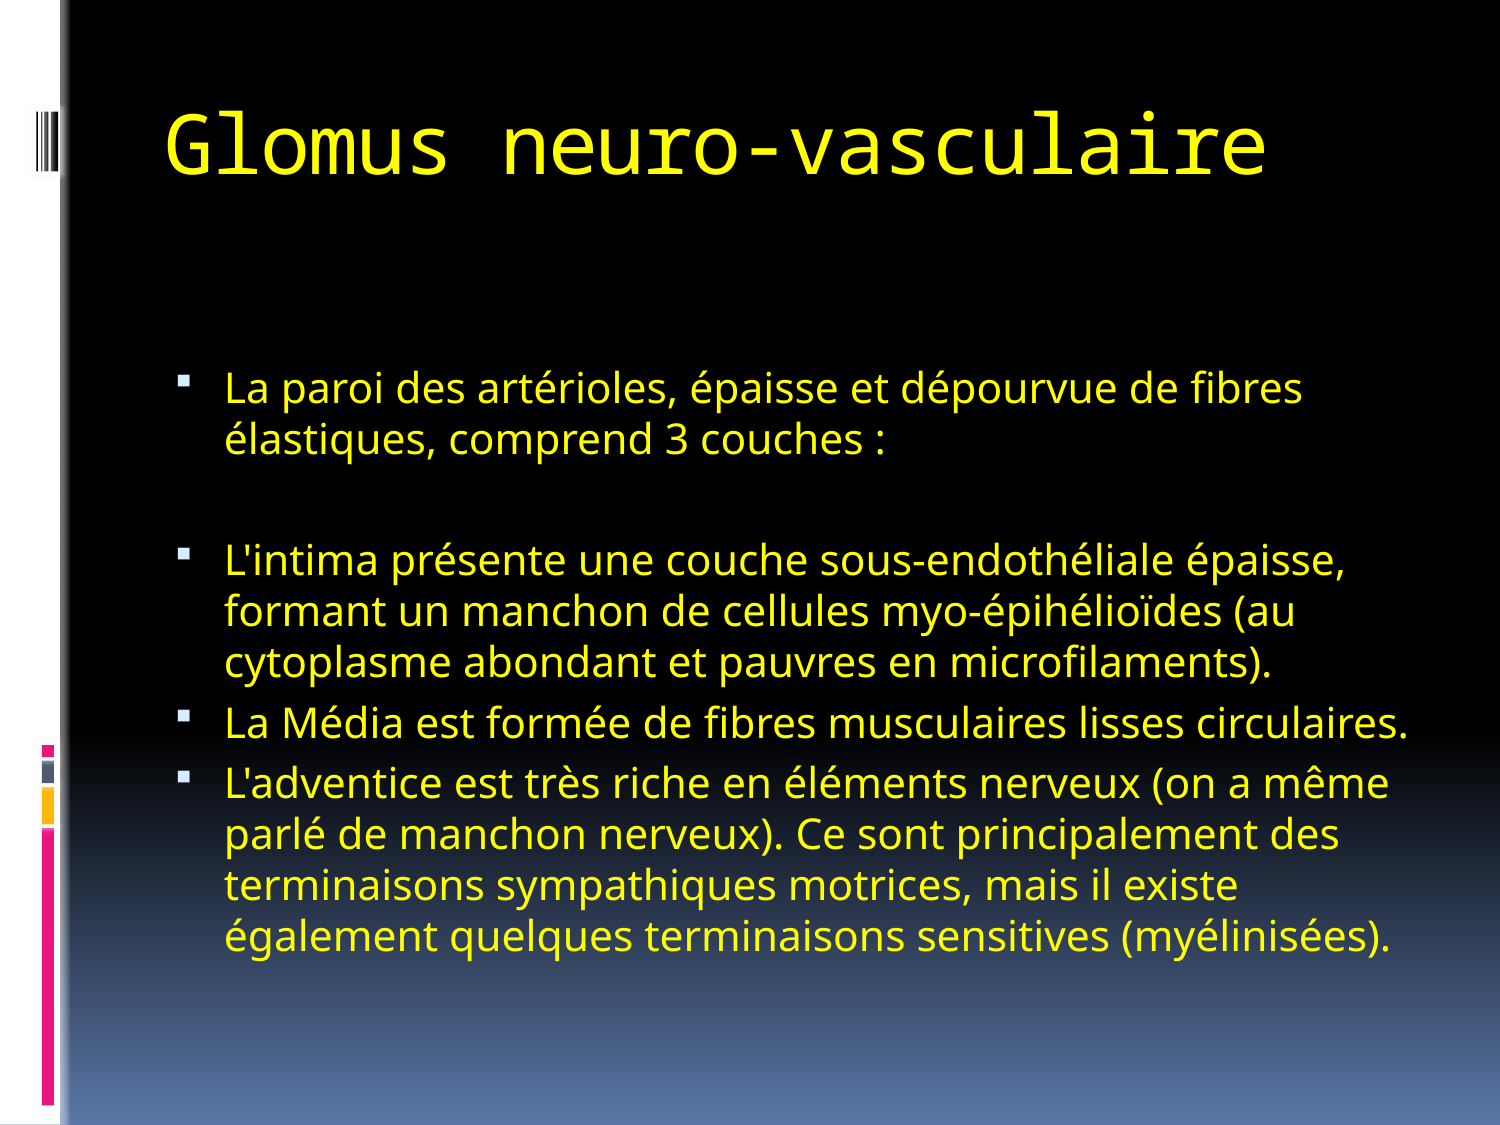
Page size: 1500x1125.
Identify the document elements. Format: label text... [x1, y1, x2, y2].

list La paroi des artérioles, épaisse et dépourvue de fibres élastiques, comprend 3 couches : L'intima présente une couche sous-endothéliale épaisse, formant un manchon de cellules myo-épihélioïdes (au cytoplasme abondant et pauvres en microfilaments). La Média est formée de fibres musculaires lisses circulaires. L'adventice est très riche en éléments nerveux (on a même parlé de manchon nerveux). Ce sont principalement des terminaisons sympathiques motrices, mais il existe également quelques terminaisons sensitives (myélinisées). [150, 292, 1425, 1043]
title Glomus neuro-vasculaire [150, 83, 1425, 234]
